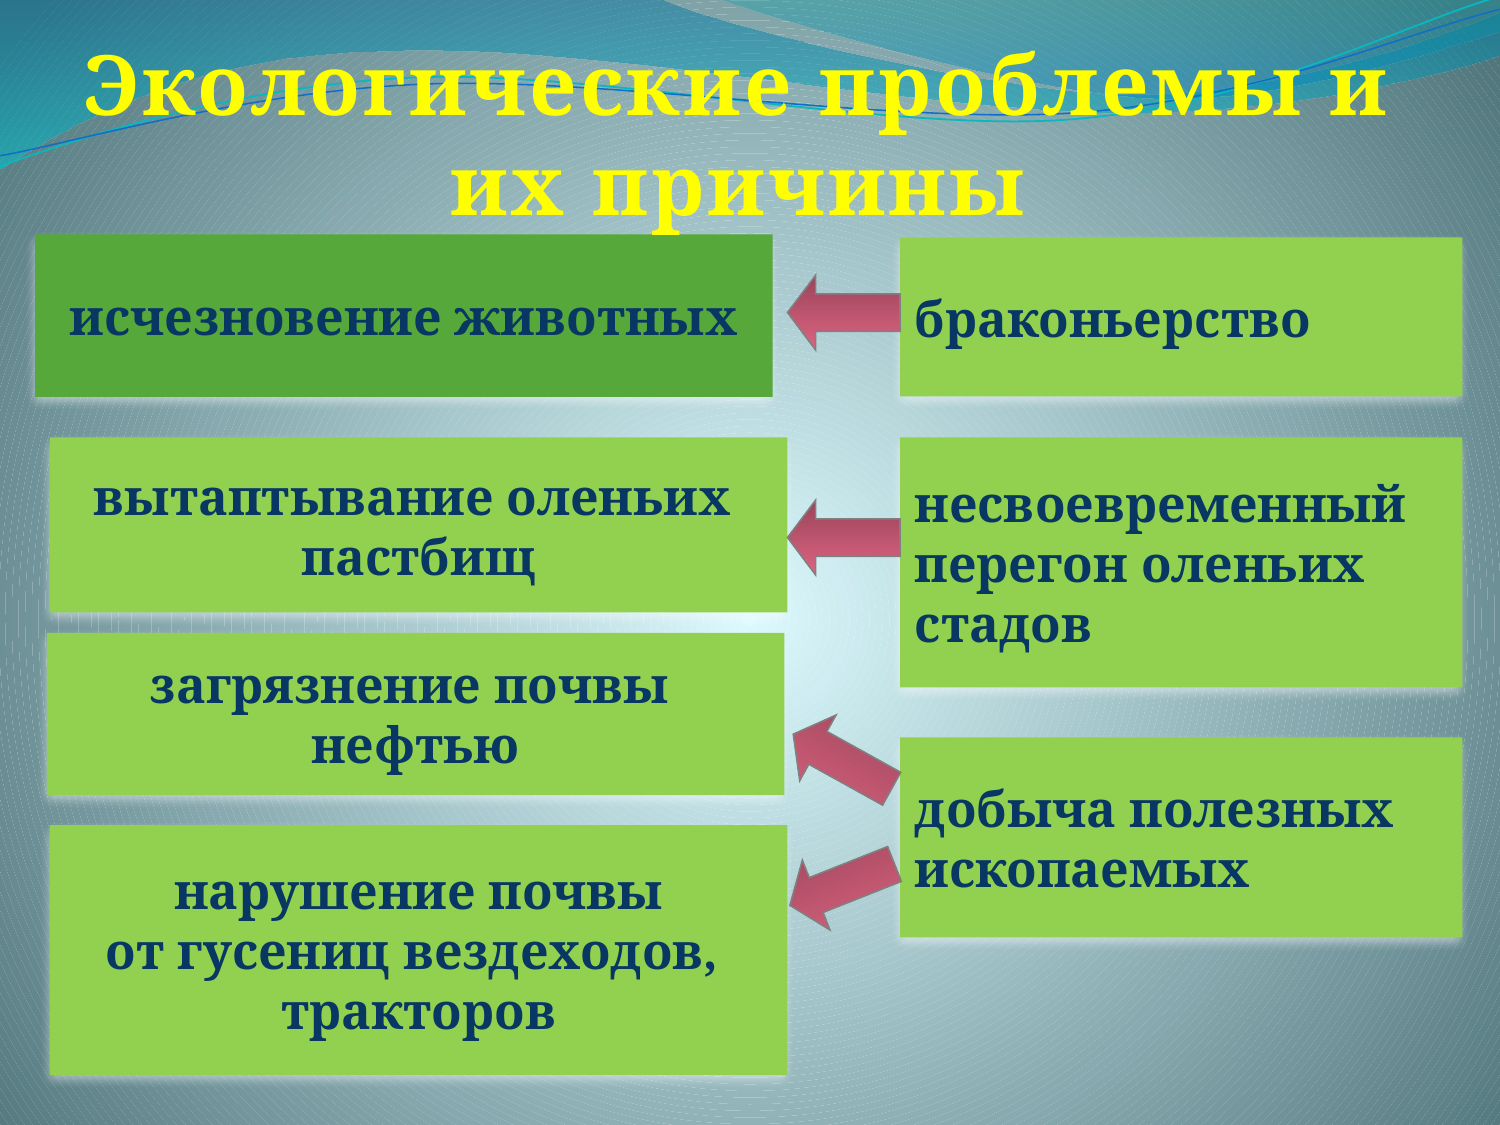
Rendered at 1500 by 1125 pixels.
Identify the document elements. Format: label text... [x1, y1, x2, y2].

text_box несвоевременный перегон оленьих стадов [900, 437, 1463, 688]
text_box нарушение почвы от гусениц вездеходов, тракторов [49, 825, 788, 1075]
text_box исчезновение животных [35, 234, 773, 397]
text_box [787, 275, 901, 351]
text_box загрязнение почвы нефтью [46, 632, 785, 796]
text_box добыча полезных ископаемых [900, 737, 1463, 938]
text_box [793, 715, 901, 806]
text_box Экологические проблемы и их причины [37, 24, 1438, 240]
text_box браконьерство [900, 237, 1463, 397]
text_box вытаптывание оленьих пастбищ [49, 437, 788, 613]
text_box [789, 846, 902, 930]
text_box [787, 500, 901, 576]
